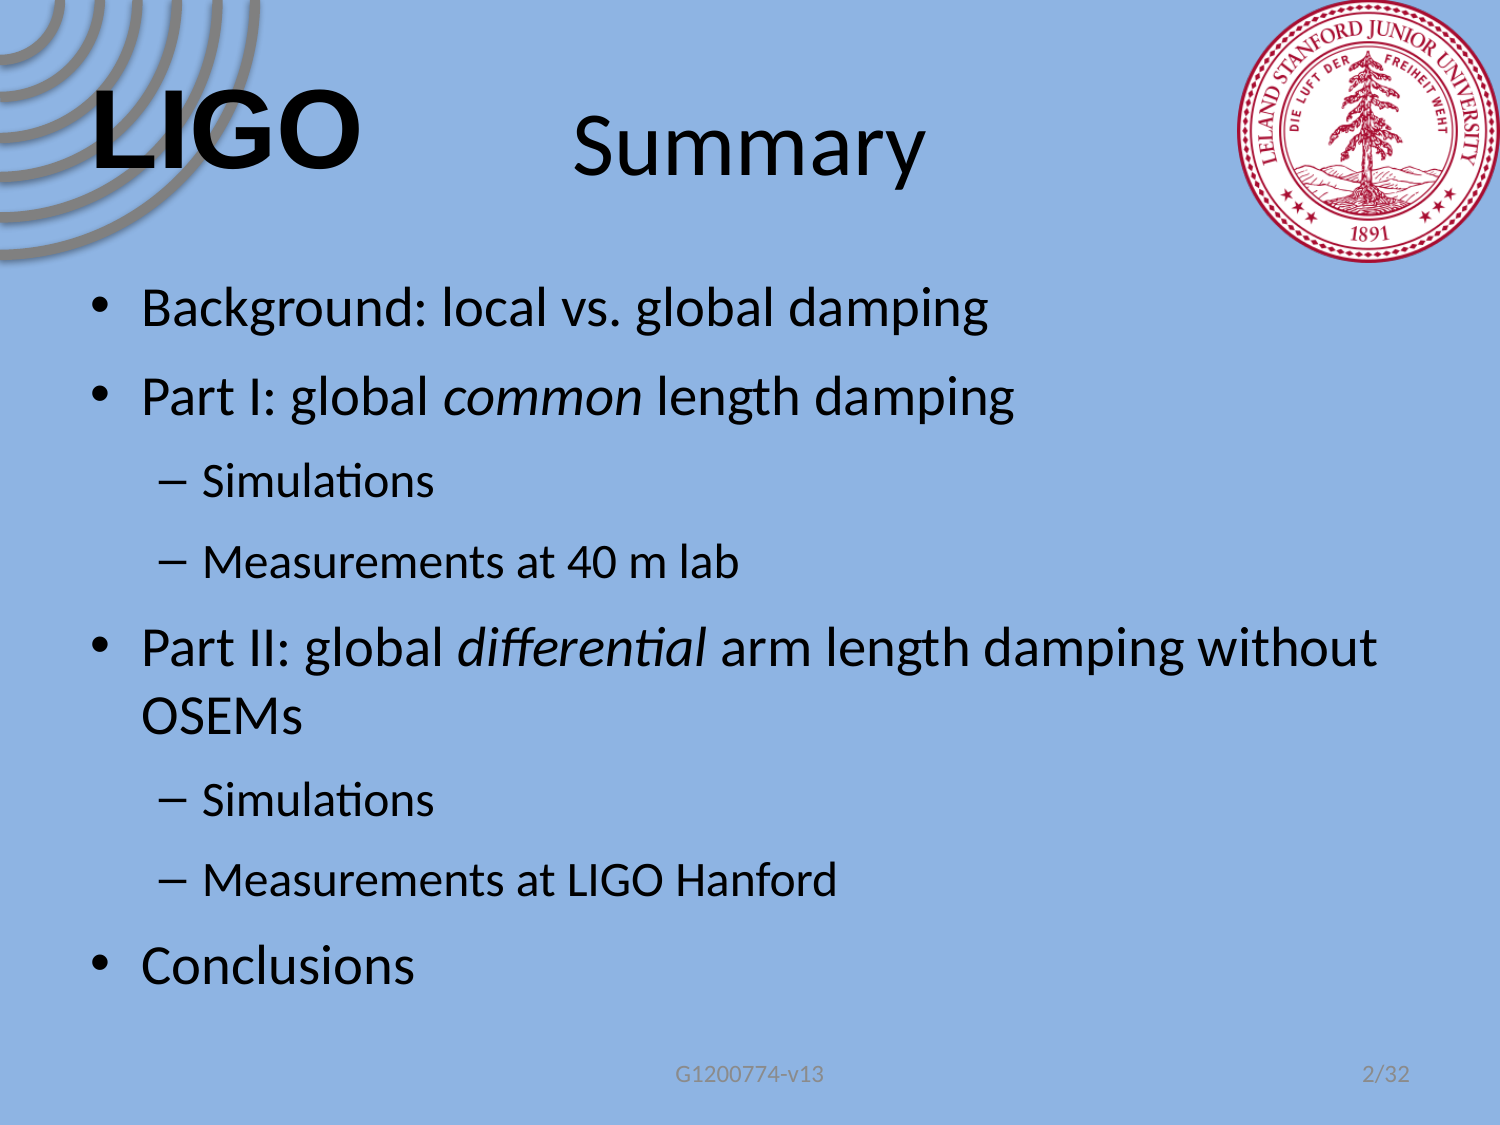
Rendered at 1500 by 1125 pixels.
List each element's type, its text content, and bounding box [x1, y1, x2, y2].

picture [1237, 0, 1500, 263]
footer G1200774-v13 [512, 1042, 988, 1103]
list Background: local vs. global damping Part I: global common length damping Simulations Measurements at 40 m lab Part II: global differential arm length damping without OSEMs Simulations Measurements at LIGO Hanford Conclusions [75, 262, 1425, 1005]
slide_number 2/32 [1074, 1042, 1425, 1103]
title Summary [441, 45, 1232, 233]
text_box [0, 0, 438, 256]
